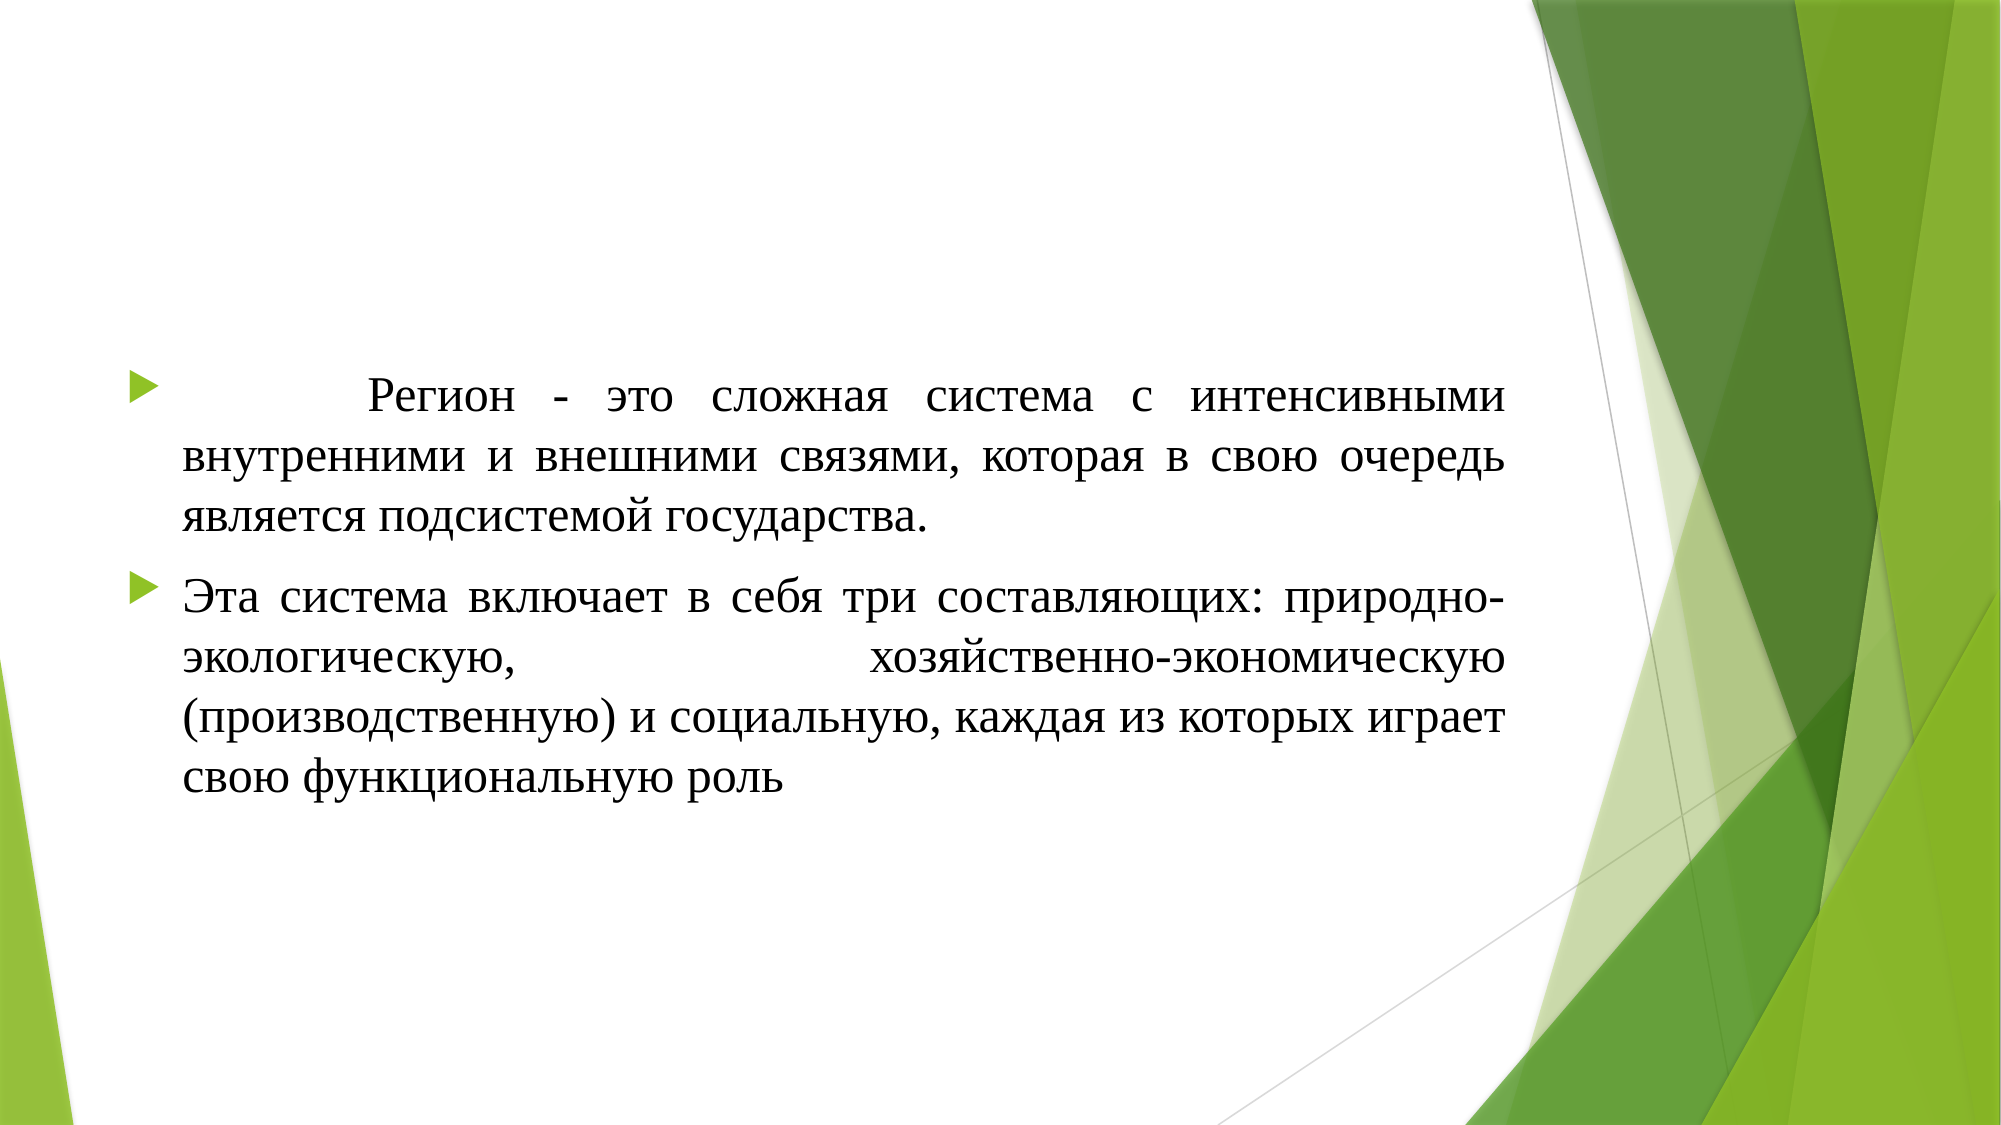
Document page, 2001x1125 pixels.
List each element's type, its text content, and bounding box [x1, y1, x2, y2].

list Регион - это сложная система с интенсивными внутренними и внешними связями, которая в свою очередь является подсистемой государства. Эта система включает в себя три составляющих: природно-экологическую, хозяйственно-экономическую (производственную) и социальную, каждая из которых играет свою функциональную роль [111, 354, 1522, 992]
